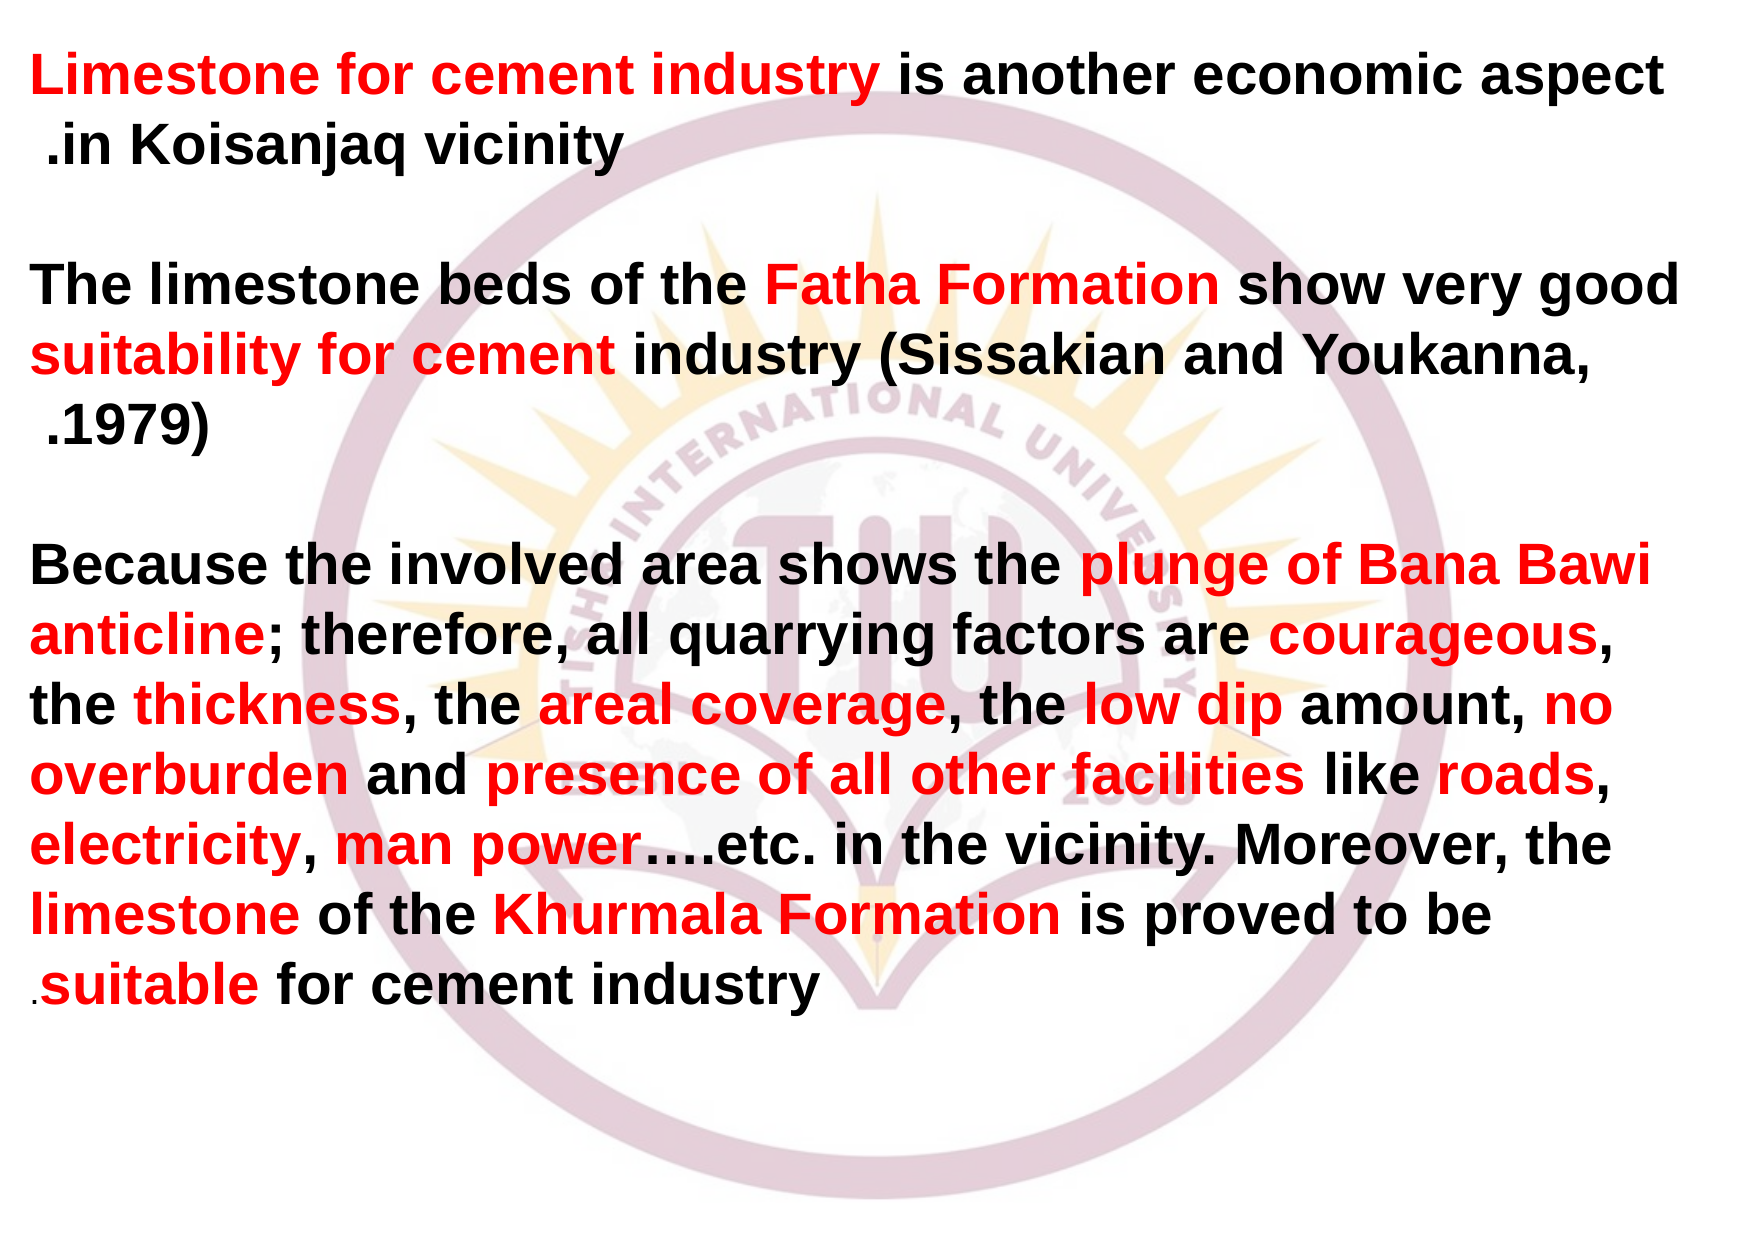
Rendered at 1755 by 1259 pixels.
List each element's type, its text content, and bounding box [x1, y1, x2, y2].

text_box Limestone for cement industry is another economic aspect in Koisanjaq vicinity. The limestone beds of the Fatha Formation show very good suitability for cement industry (Sissakian and Youkanna, 1979). Because the involved area shows the plunge of Bana Bawi anticline; therefore, all quarrying factors are courageous, the thickness, the areal coverage, the low dip amount, no overburden and presence of all other facilities like roads, electricity, man power….etc. in the vicinity. Moreover, the limestone of the Khurmala Formation is proved to be suitable for cement industry. [14, 29, 1715, 1024]
